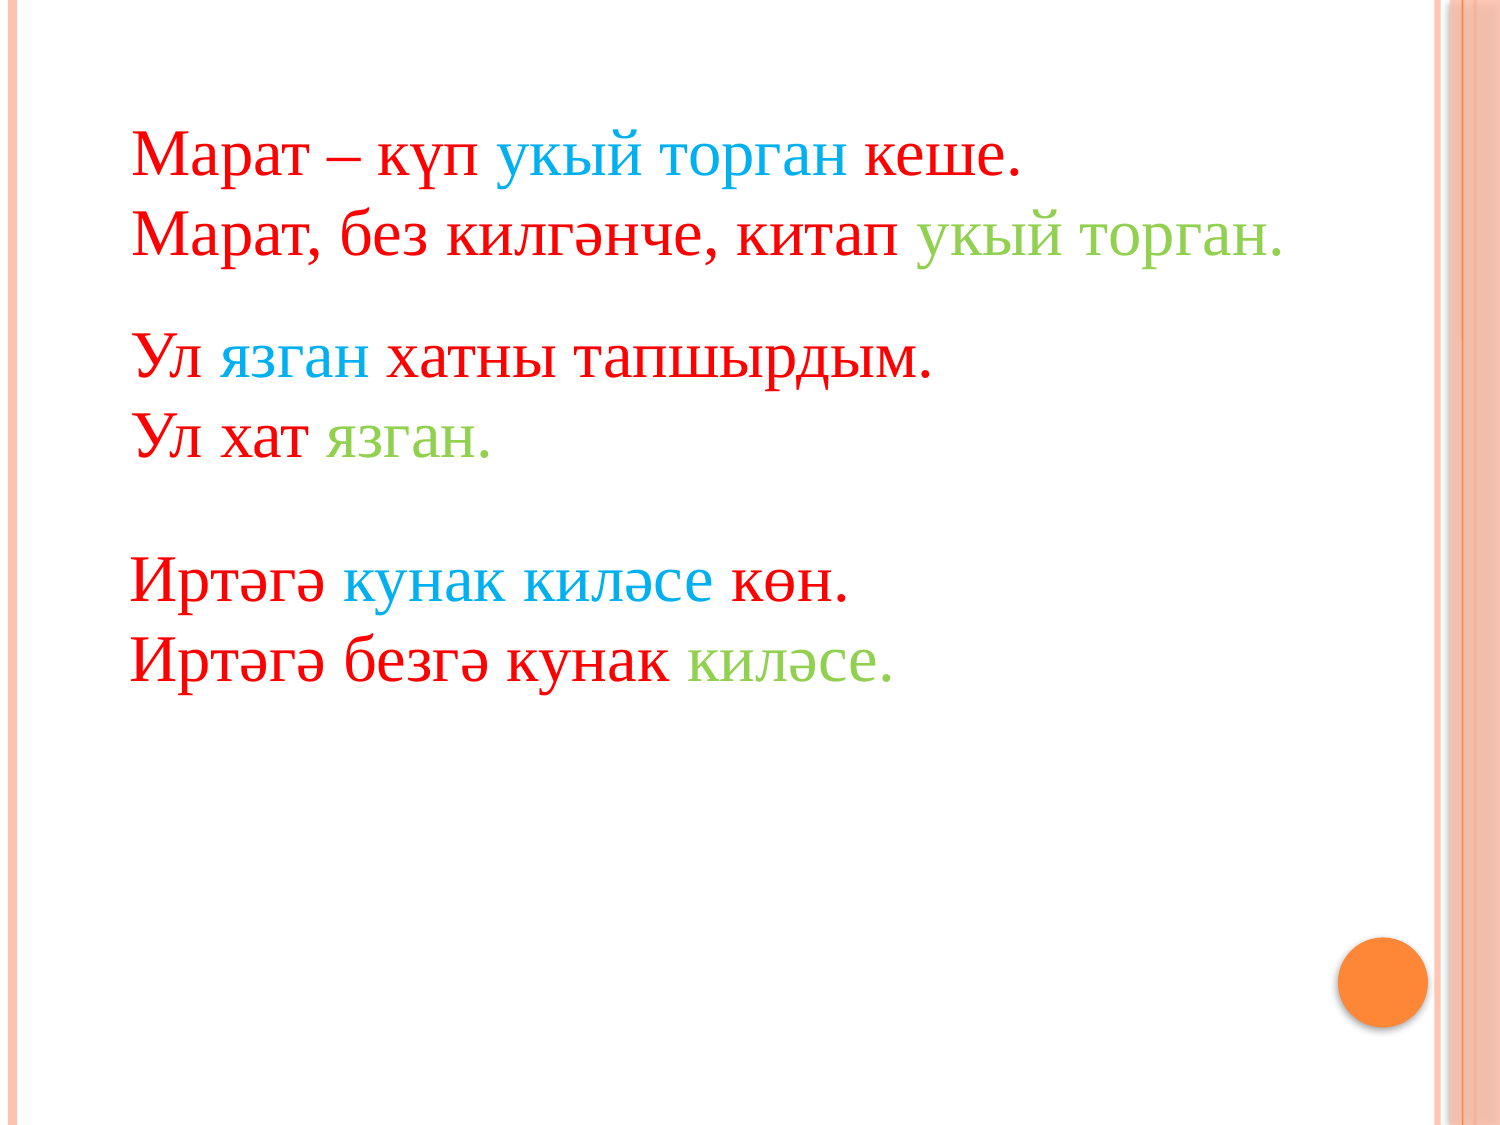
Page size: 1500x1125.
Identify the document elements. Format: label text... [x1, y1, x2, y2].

text_box Марат – күп укый торган кеше. Марат, без килгәнче, китап укый торган. [116, 101, 1301, 277]
text_box Иртәгә кунак киләсе көн. Иртәгә безгә кунак киләсе. [115, 527, 911, 703]
text_box Ул язган хатны тапшырдым. Ул хат язган. [115, 303, 950, 478]
